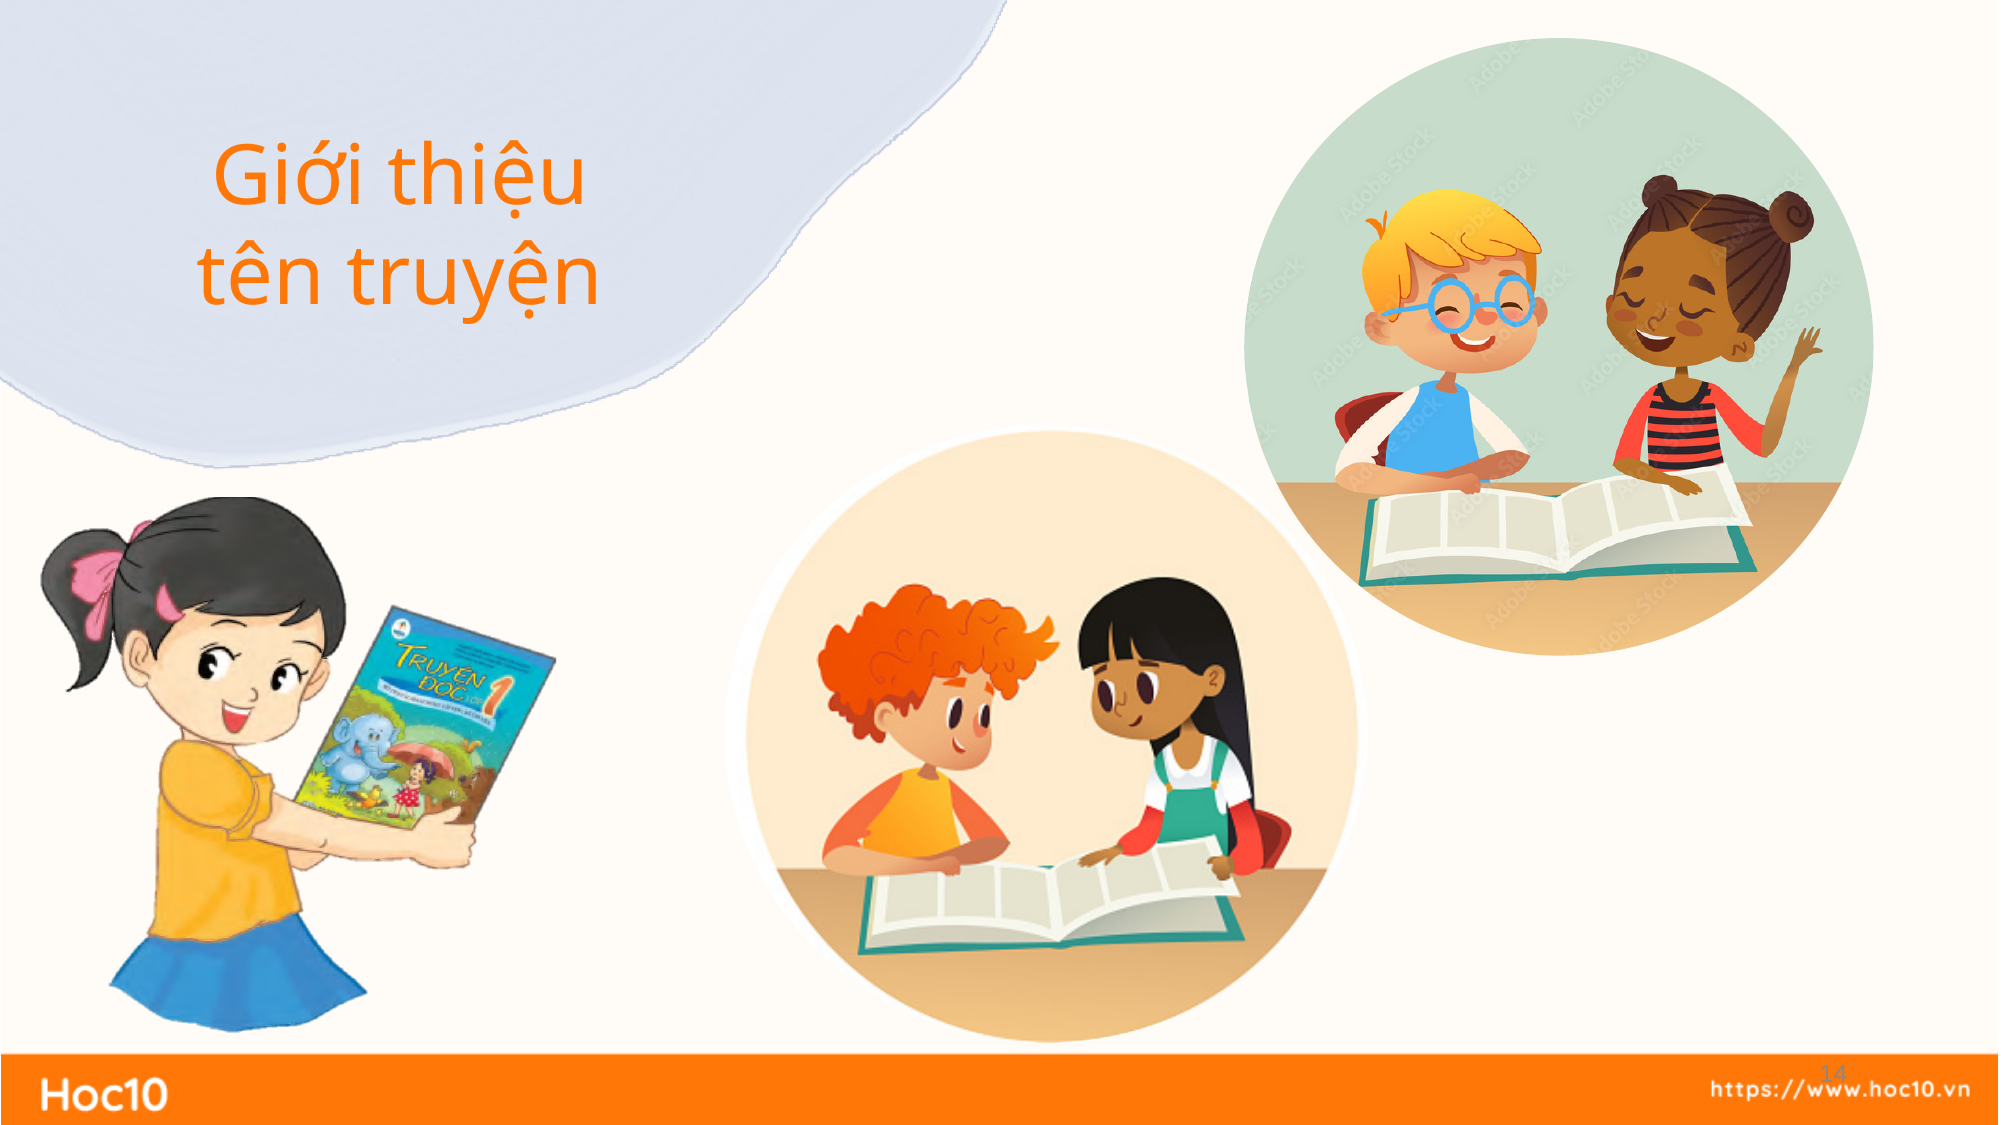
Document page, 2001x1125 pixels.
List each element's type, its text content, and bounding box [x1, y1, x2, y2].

picture [0, 0, 1998, 1125]
slide_number 14 [1412, 1042, 1863, 1103]
